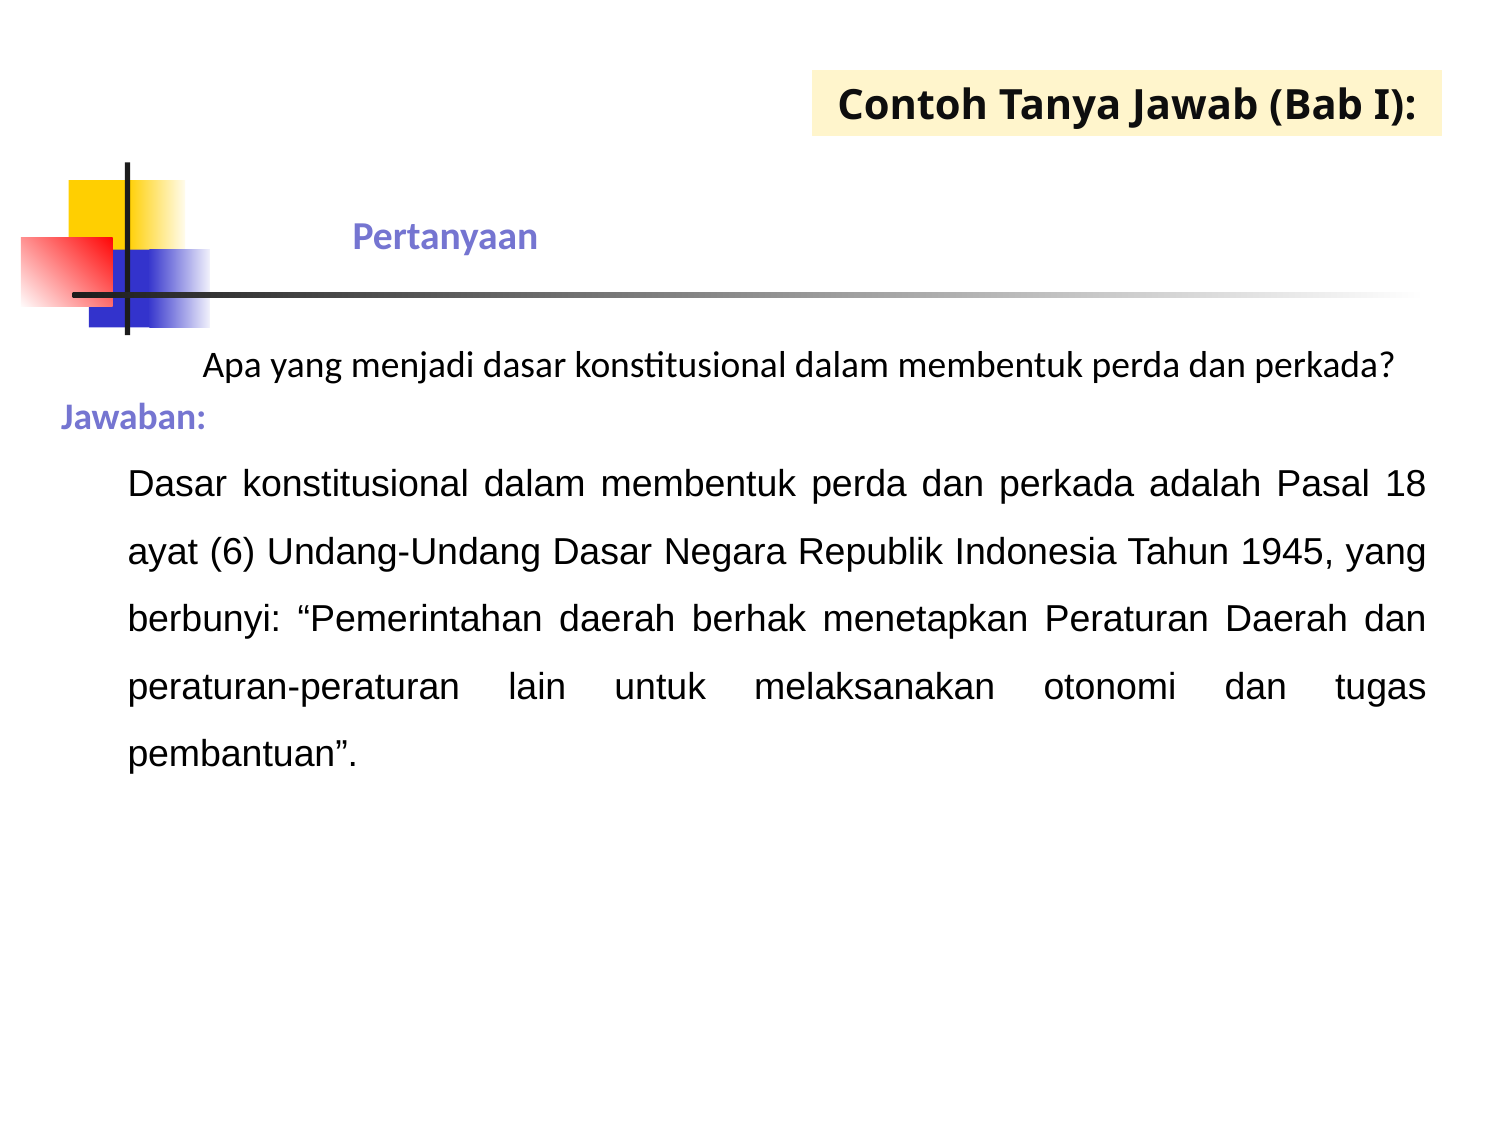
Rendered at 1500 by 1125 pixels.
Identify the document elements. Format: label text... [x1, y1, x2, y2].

text_box Pertanyaan Apa yang menjadi dasar konstitusional dalam membentuk perda dan perkada? Jawaban: Dasar konstitusional dalam membentuk perda dan perkada adalah Pasal 18 ayat (6) Undang-Undang Dasar Negara Republik Indonesia Tahun 1945, yang berbunyi: “Pemerintahan daerah berhak menetapkan Peraturan Daerah dan peraturan-peraturan lain untuk melaksanakan otonomi dan tugas pembantuan”. [37, 179, 1442, 827]
text_box Contoh Tanya Jawab (Bab I): [812, 70, 1442, 136]
